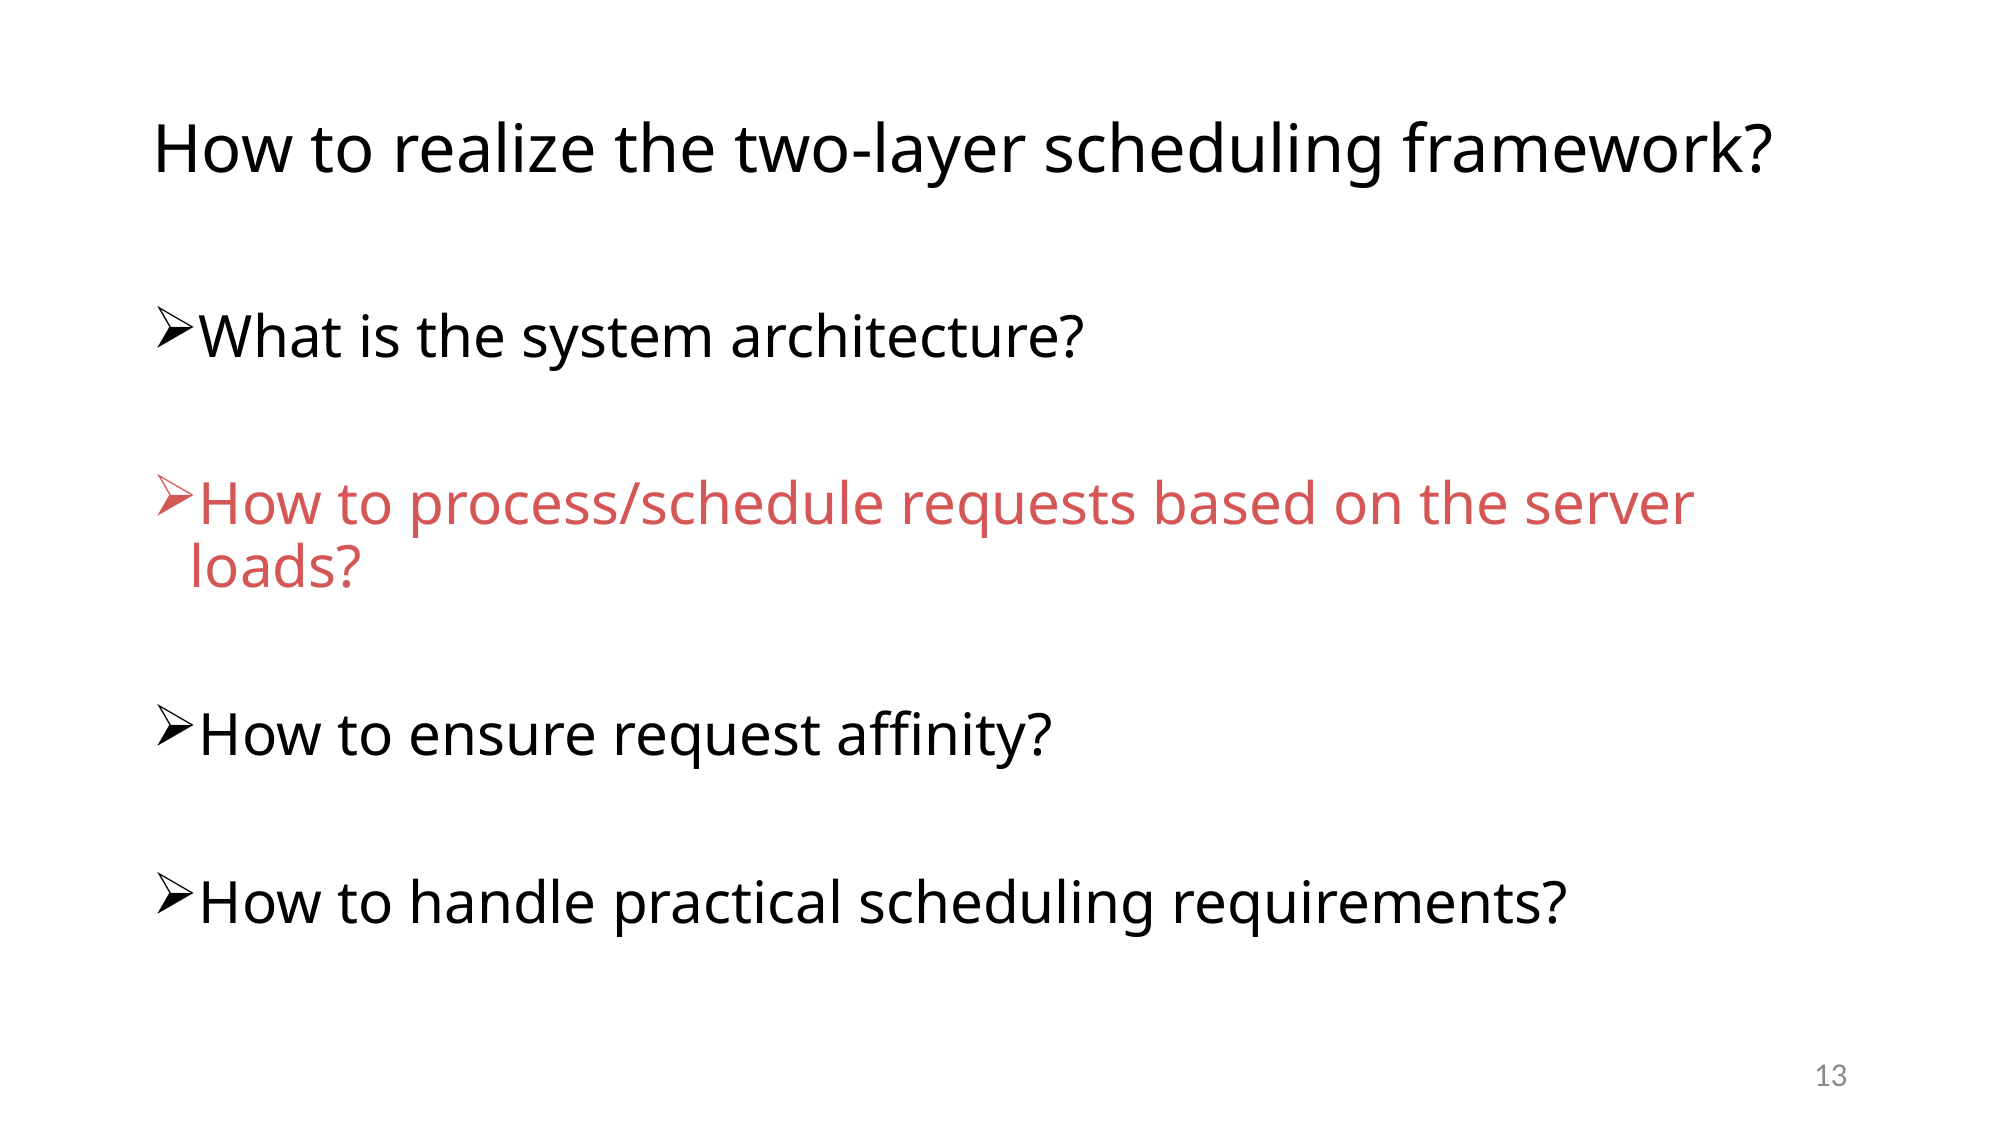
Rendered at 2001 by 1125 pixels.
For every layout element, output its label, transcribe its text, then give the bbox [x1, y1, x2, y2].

slide_number 13 [1412, 1042, 1863, 1103]
title How to realize the two-layer scheduling framework? [137, 82, 1863, 300]
list What is the system architecture? How to process/schedule requests based on the server loads? How to ensure request affinity? How to handle practical scheduling requirements? [137, 300, 1863, 1014]
